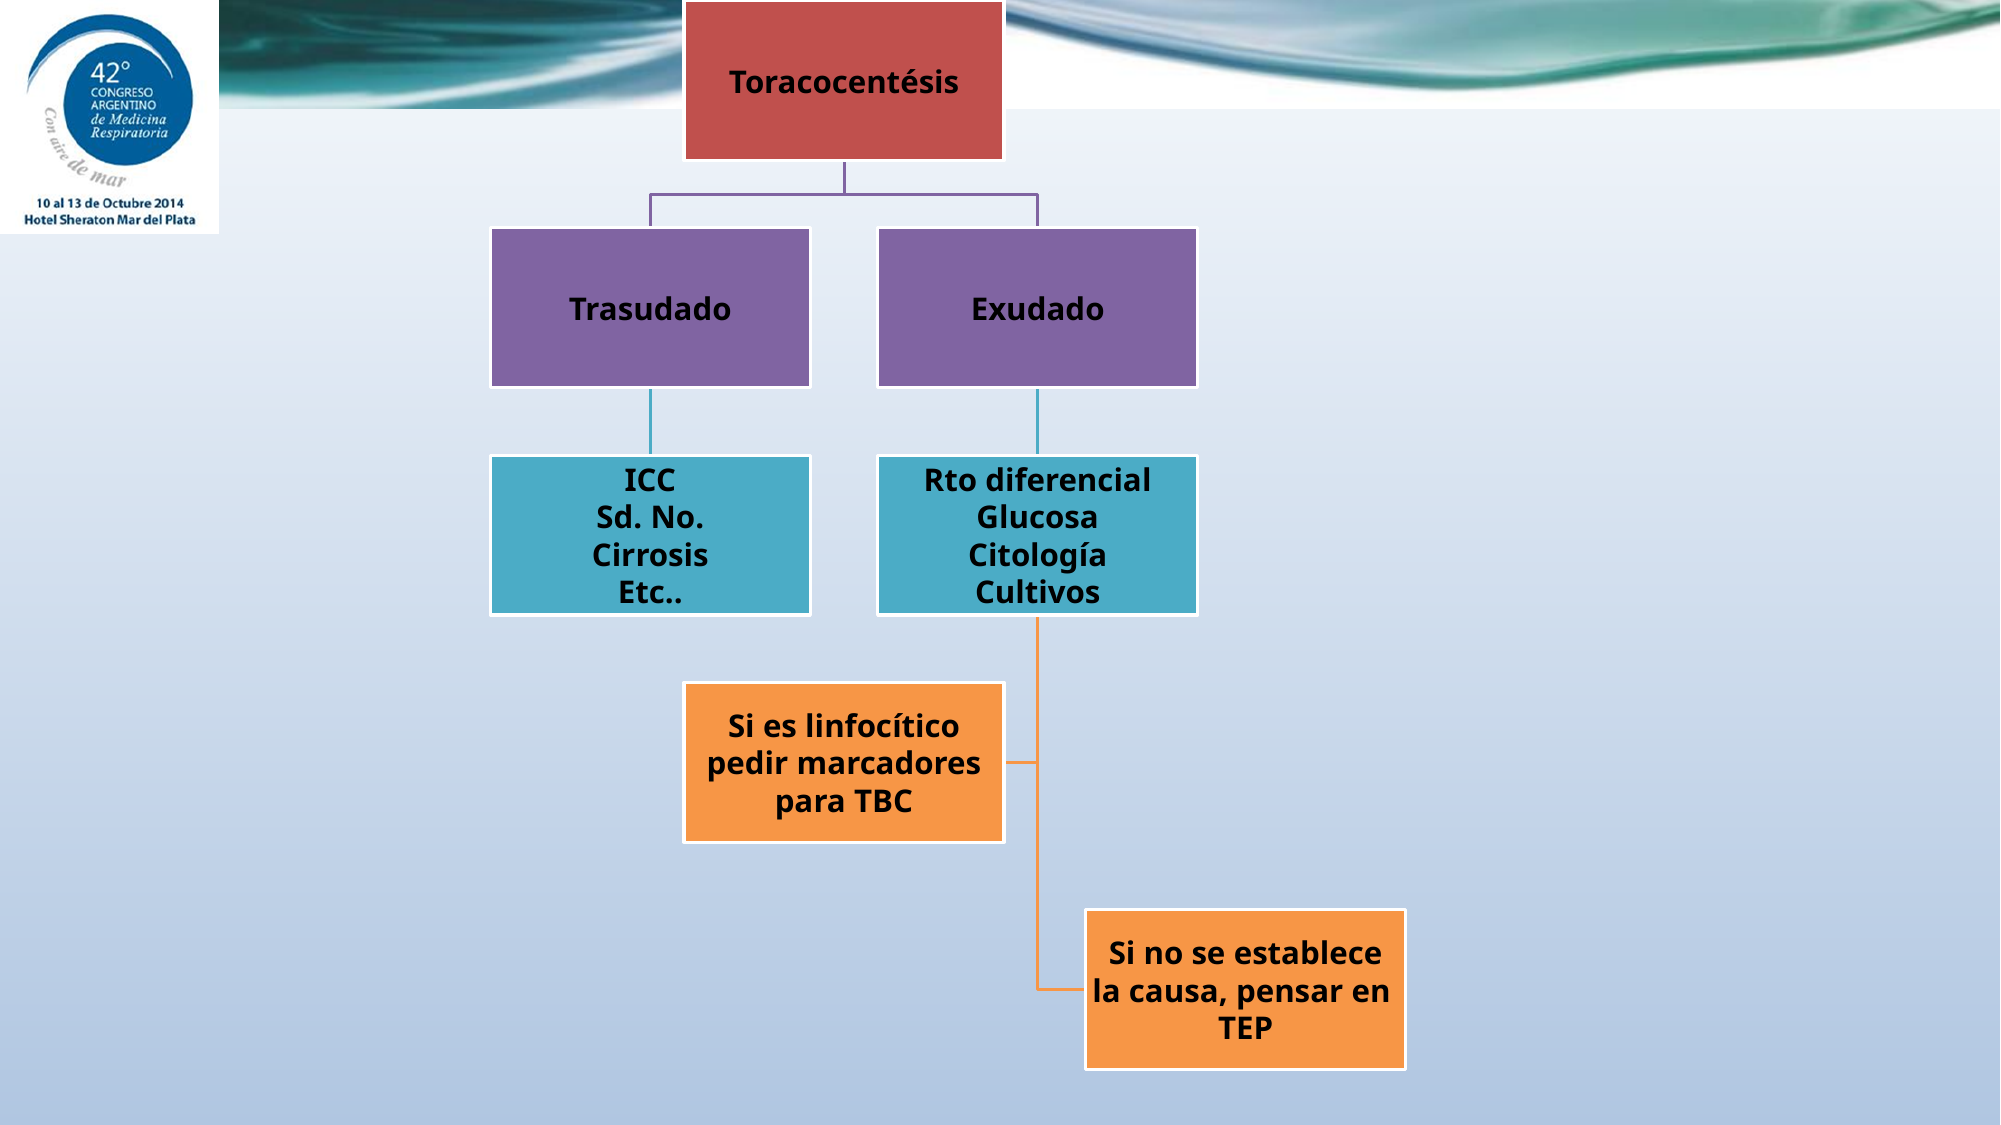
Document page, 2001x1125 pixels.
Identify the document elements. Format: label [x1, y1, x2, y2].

text_box [218, 0, 1678, 1071]
picture [0, 0, 218, 234]
picture [1678, 0, 2000, 109]
